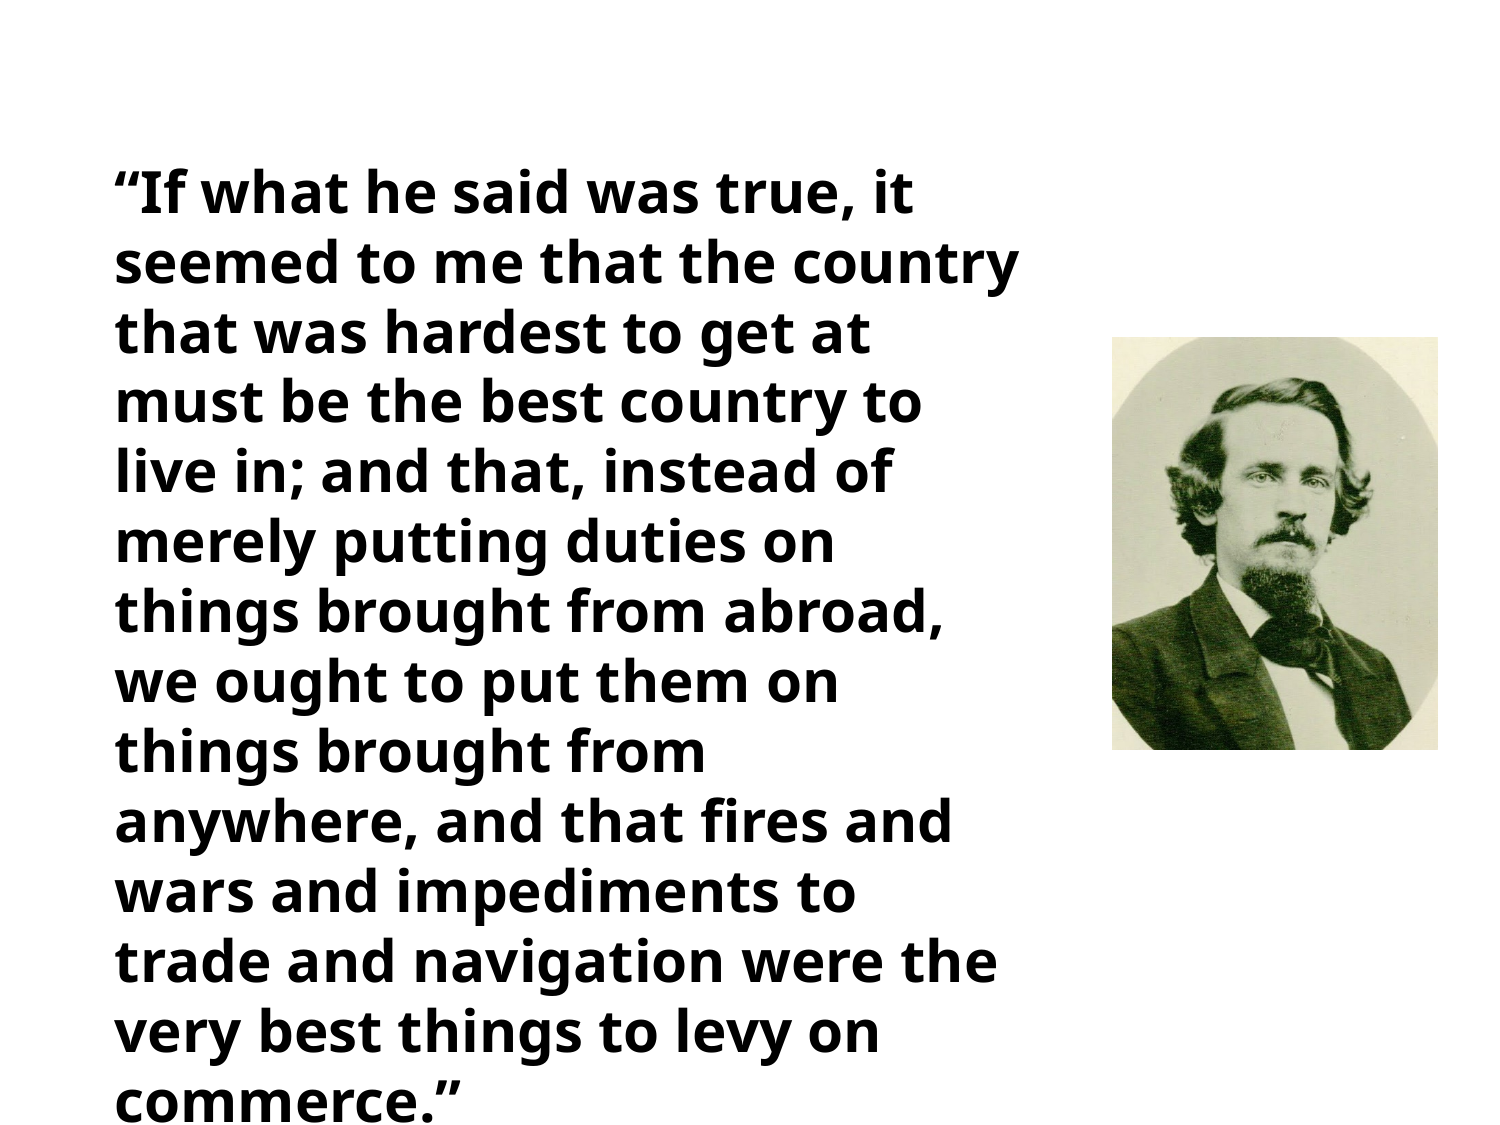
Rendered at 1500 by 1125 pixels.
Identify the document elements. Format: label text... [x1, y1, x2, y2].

text_box “If what he said was true, it seemed to me that the country that was hardest to get at must be the best country to live in; and that, instead of merely putting duties on things brought from abroad, we ought to put them on things brought from anywhere, and that fires and wars and impediments to trade and navigation were the very best things to levy on commerce.” [99, 147, 1038, 1125]
picture [1112, 337, 1438, 750]
